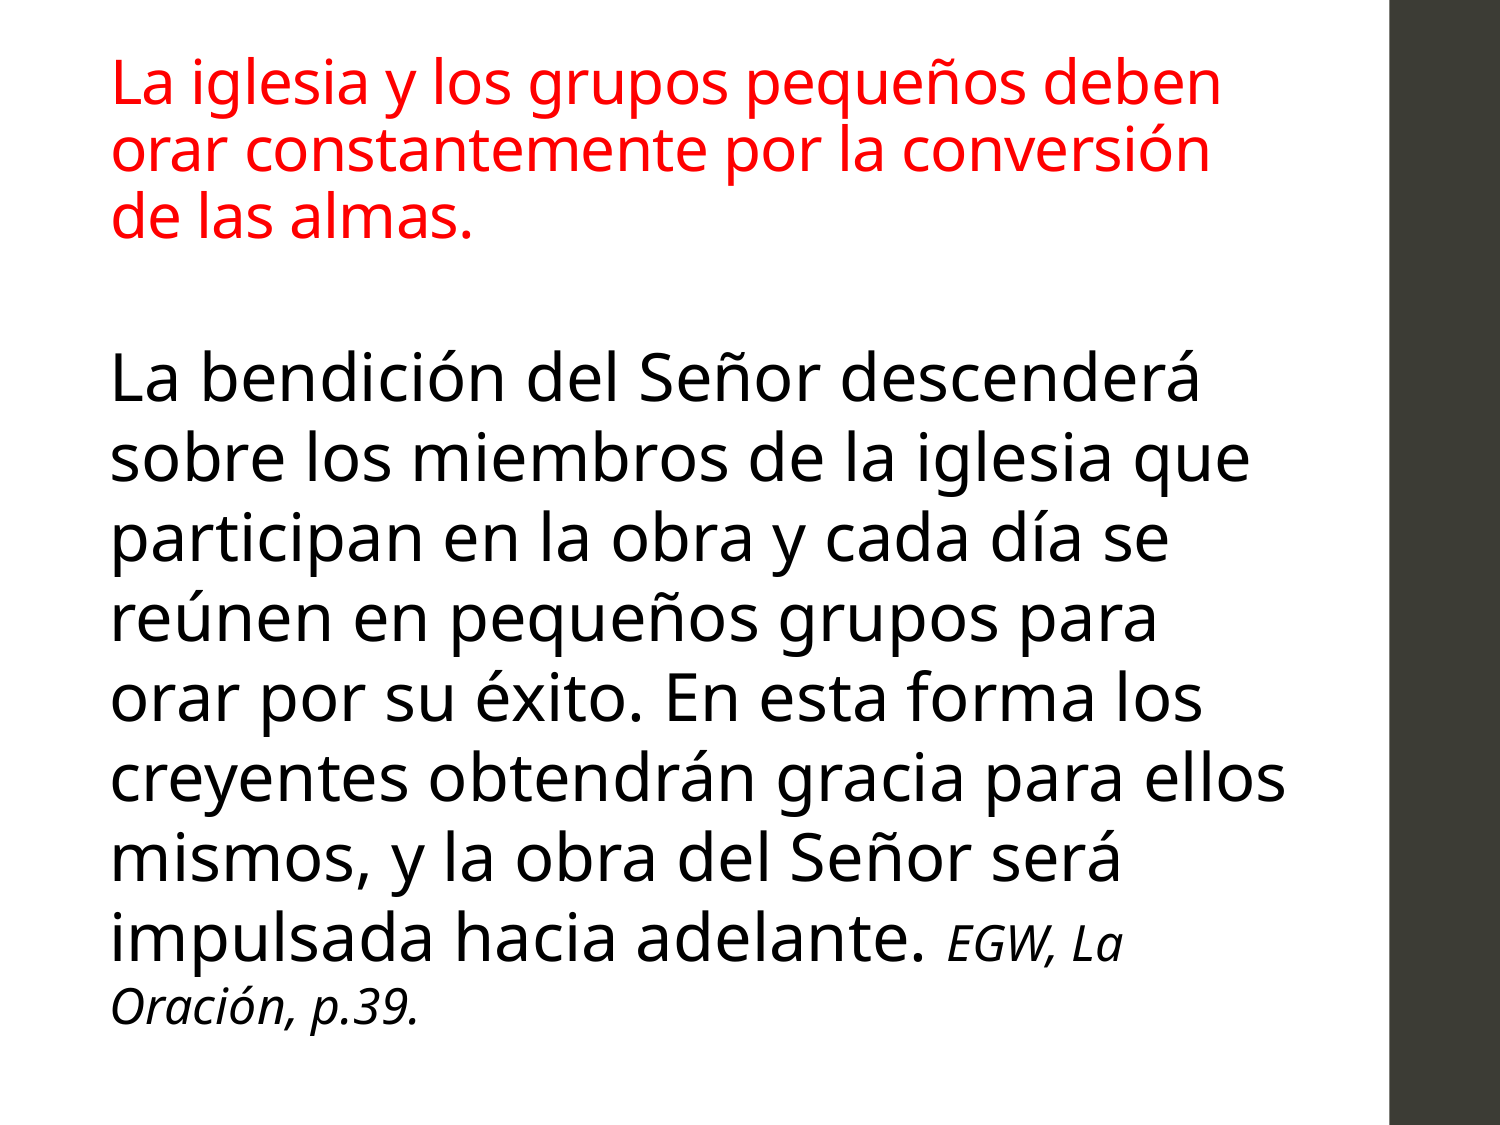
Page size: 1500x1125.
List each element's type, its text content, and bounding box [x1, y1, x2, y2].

title La iglesia y los grupos pequeños deben orar constantemente por la conversión de las almas. [94, 41, 1288, 260]
text_box La bendición del Señor descenderá sobre los miembros de la iglesia que participan en la obra y cada día se reúnen en pequeños grupos para orar por su éxito. En esta forma los creyentes obtendrán gracia para ellos mismos, y la obra del Señor será impulsada hacia adelante. EGW, La Oración, p.39. [94, 327, 1320, 1043]
